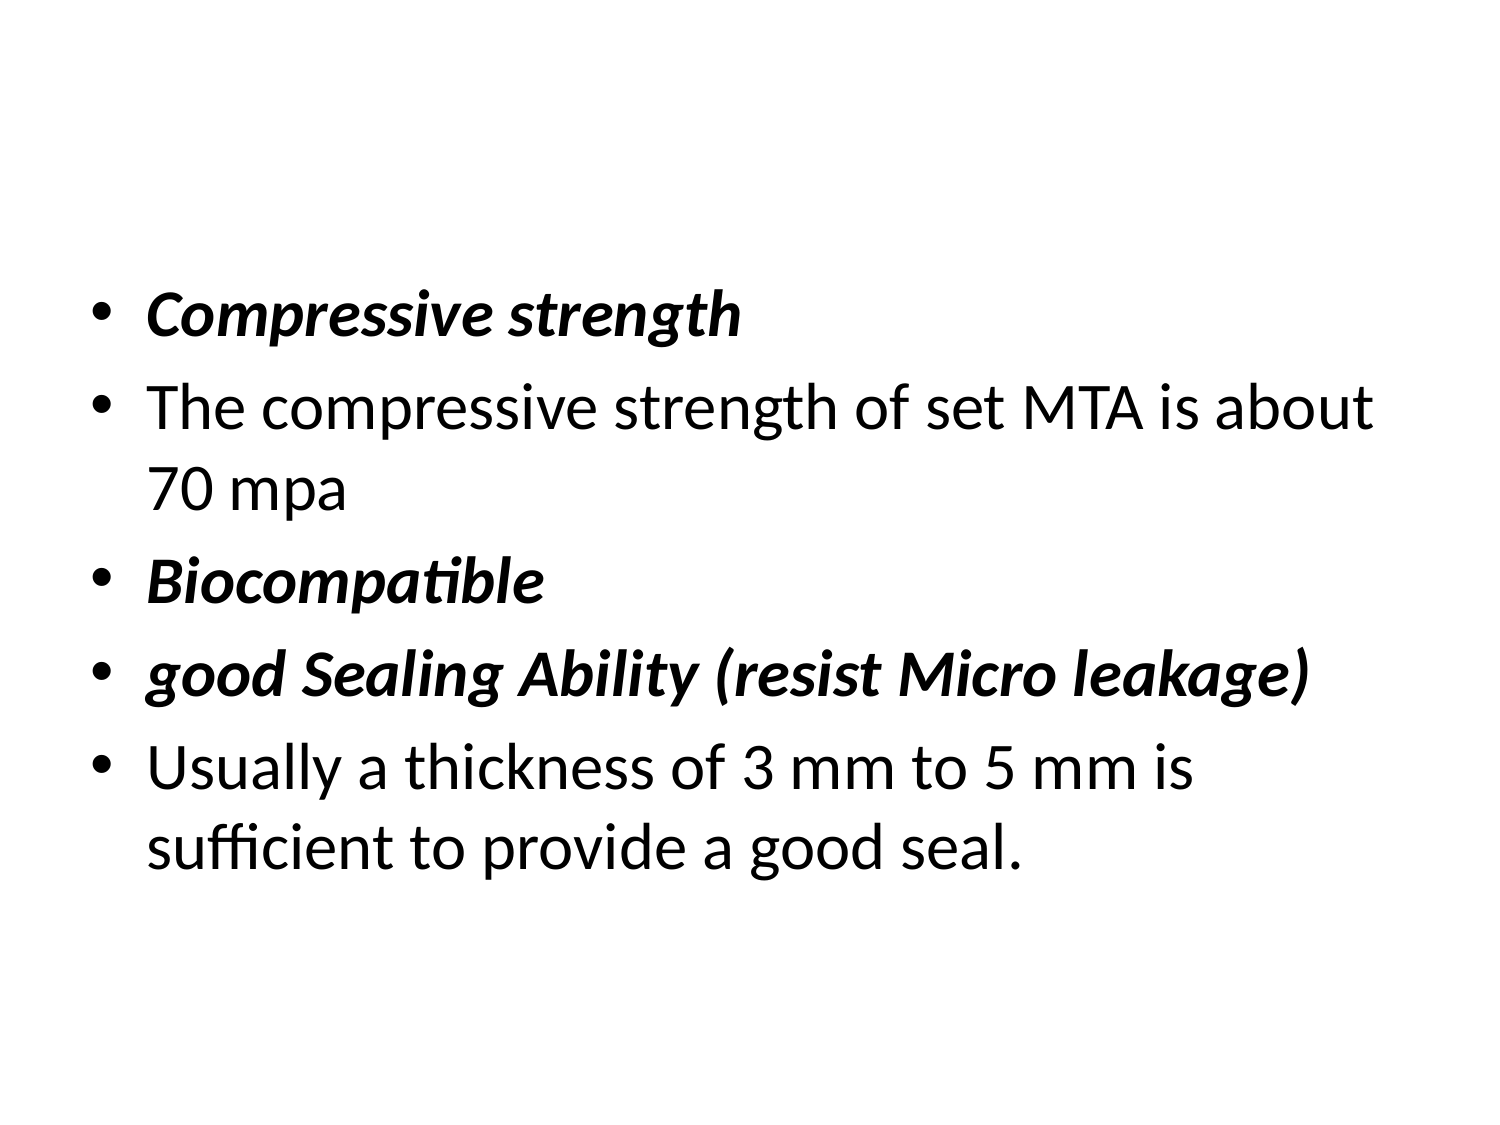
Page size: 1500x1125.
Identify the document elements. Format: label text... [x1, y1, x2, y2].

list Compressive strength The compressive strength of set MTA is about 70 mpa Biocompatible good Sealing Ability (resist Micro leakage) Usually a thickness of 3 mm to 5 mm is sufficient to provide a good seal. [75, 262, 1425, 1005]
